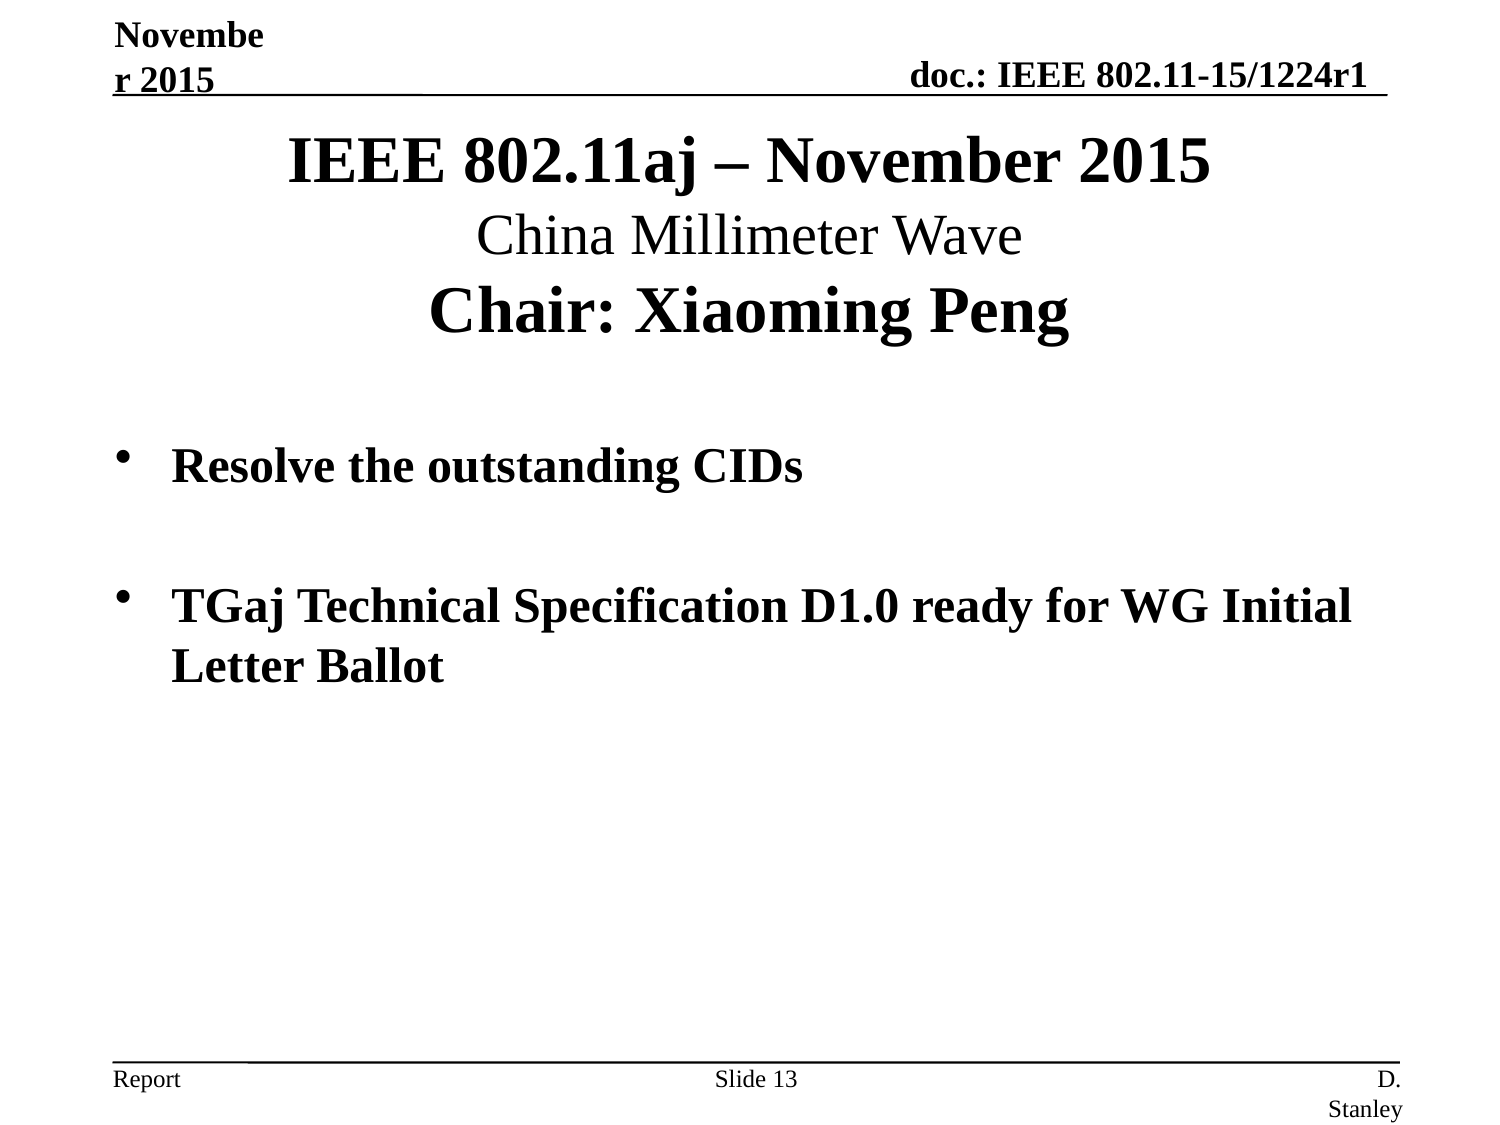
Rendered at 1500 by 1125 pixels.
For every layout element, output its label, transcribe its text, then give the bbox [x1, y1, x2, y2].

slide_number Slide 13 [712, 1062, 800, 1093]
list Resolve the outstanding CIDs TGaj Technical Specification D1.0 ready for WG Initial Letter Ballot [99, 425, 1450, 1050]
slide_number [114, 54, 269, 100]
title IEEE 802.11aj – November 2015 China Millimeter Wave Chair: Xiaoming Peng [112, 125, 1388, 338]
footer D. Stanley, HPE-Aruba [1325, 1062, 1402, 1093]
